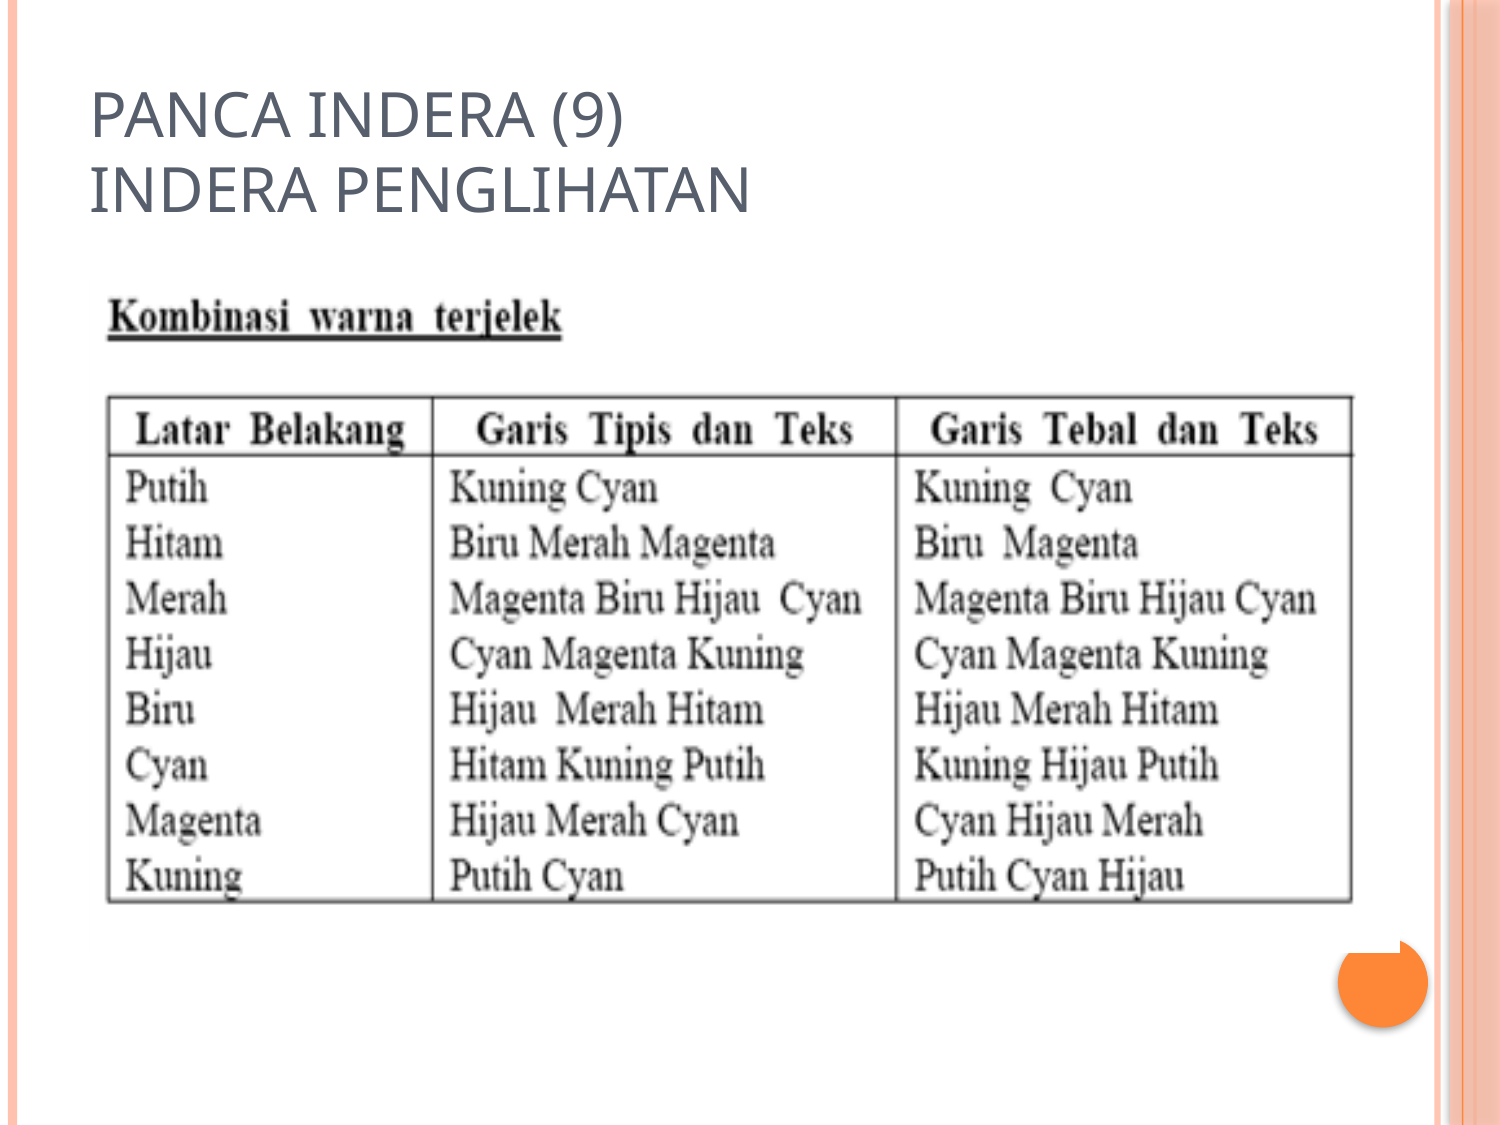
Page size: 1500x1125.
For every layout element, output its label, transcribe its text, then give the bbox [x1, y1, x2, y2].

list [87, 278, 1401, 953]
title PANCA INDERA (9) INDERA PENGLIHATAN [75, 45, 1300, 233]
